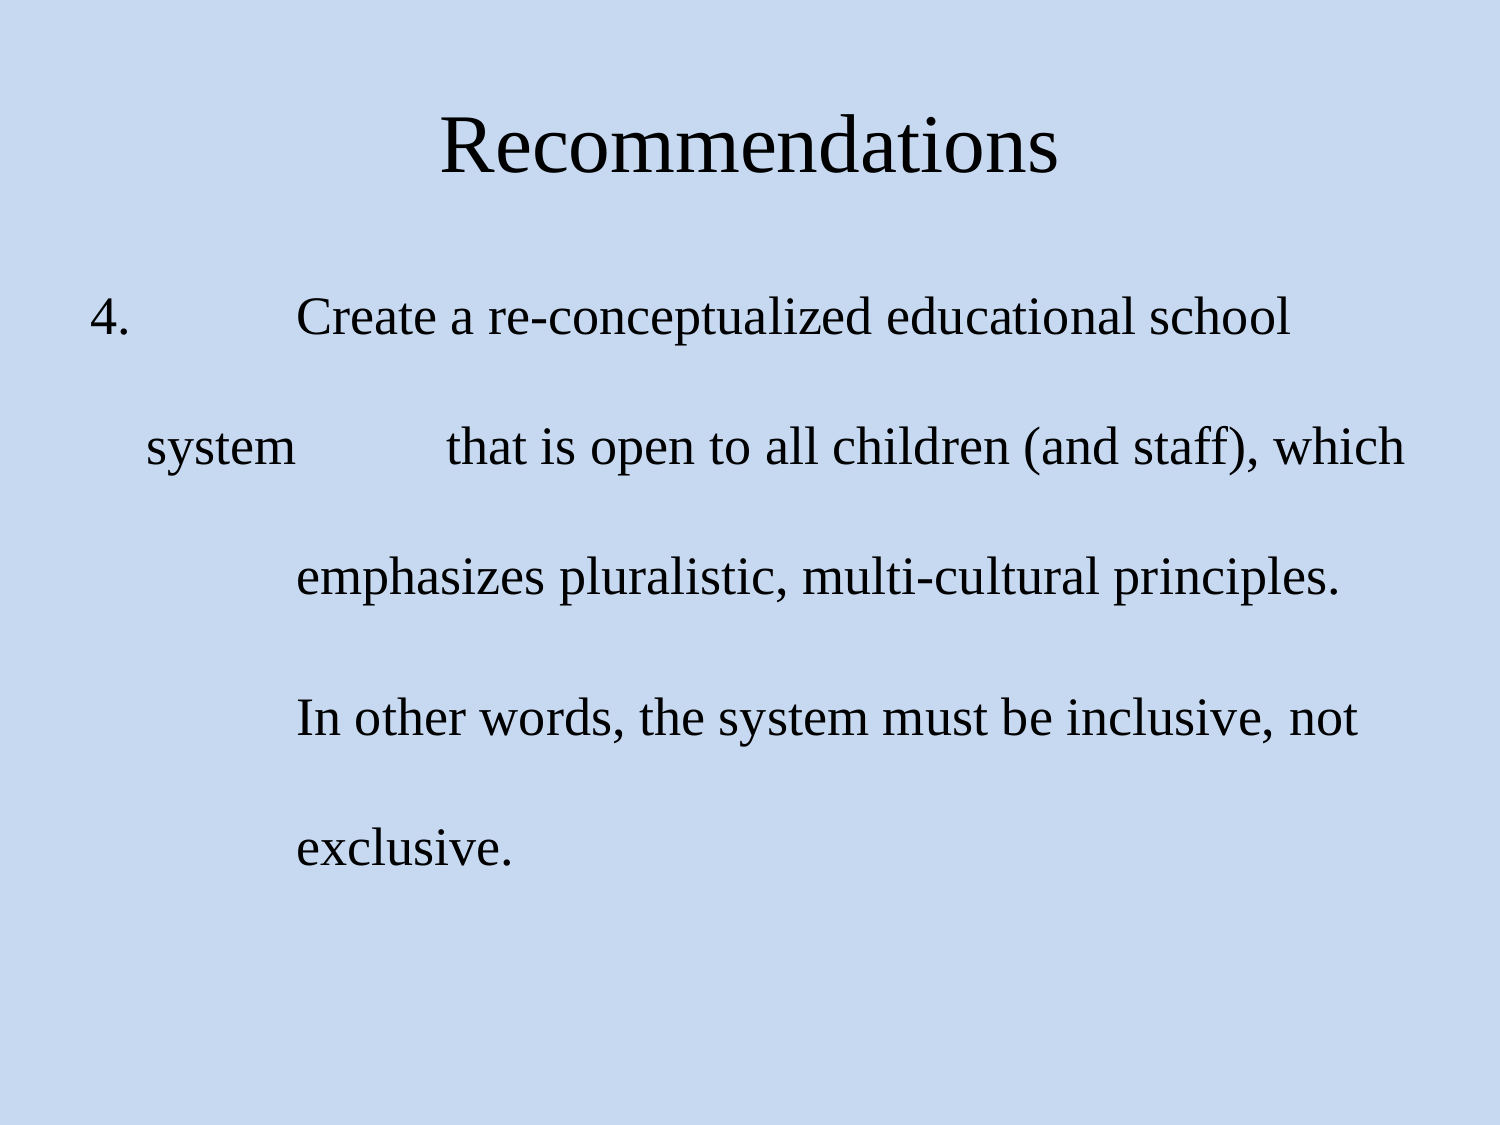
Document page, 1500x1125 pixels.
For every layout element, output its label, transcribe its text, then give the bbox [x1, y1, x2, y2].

title Recommendations [75, 45, 1425, 208]
list 4. Create a re-conceptualized educational school system that is open to all children (and staff), which emphasizes pluralistic, multi-cultural principles. In other words, the system must be inclusive, not exclusive. [75, 208, 1425, 1007]
